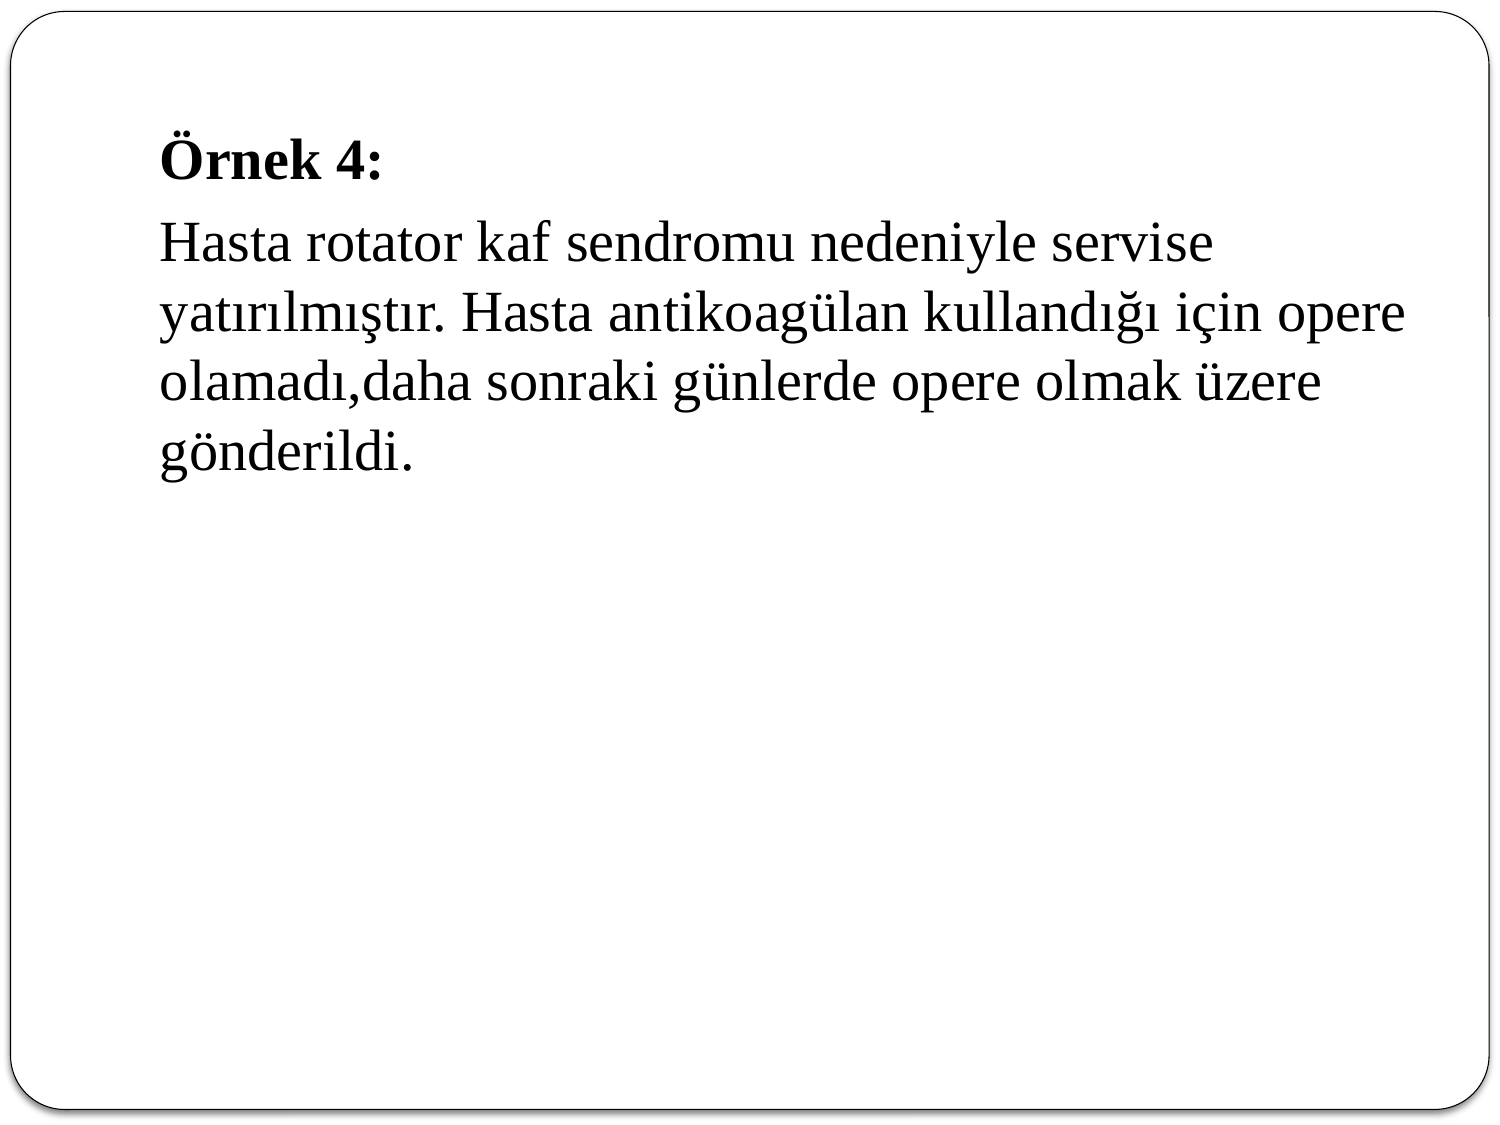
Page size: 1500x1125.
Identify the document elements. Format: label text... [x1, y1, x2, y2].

list Örnek 4: Hasta rotator kaf sendromu nedeniyle servise yatırılmıştır. Hasta antikoagülan kullandığı için opere olamadı,daha sonraki günlerde opere olmak üzere gönderildi. [100, 113, 1425, 988]
